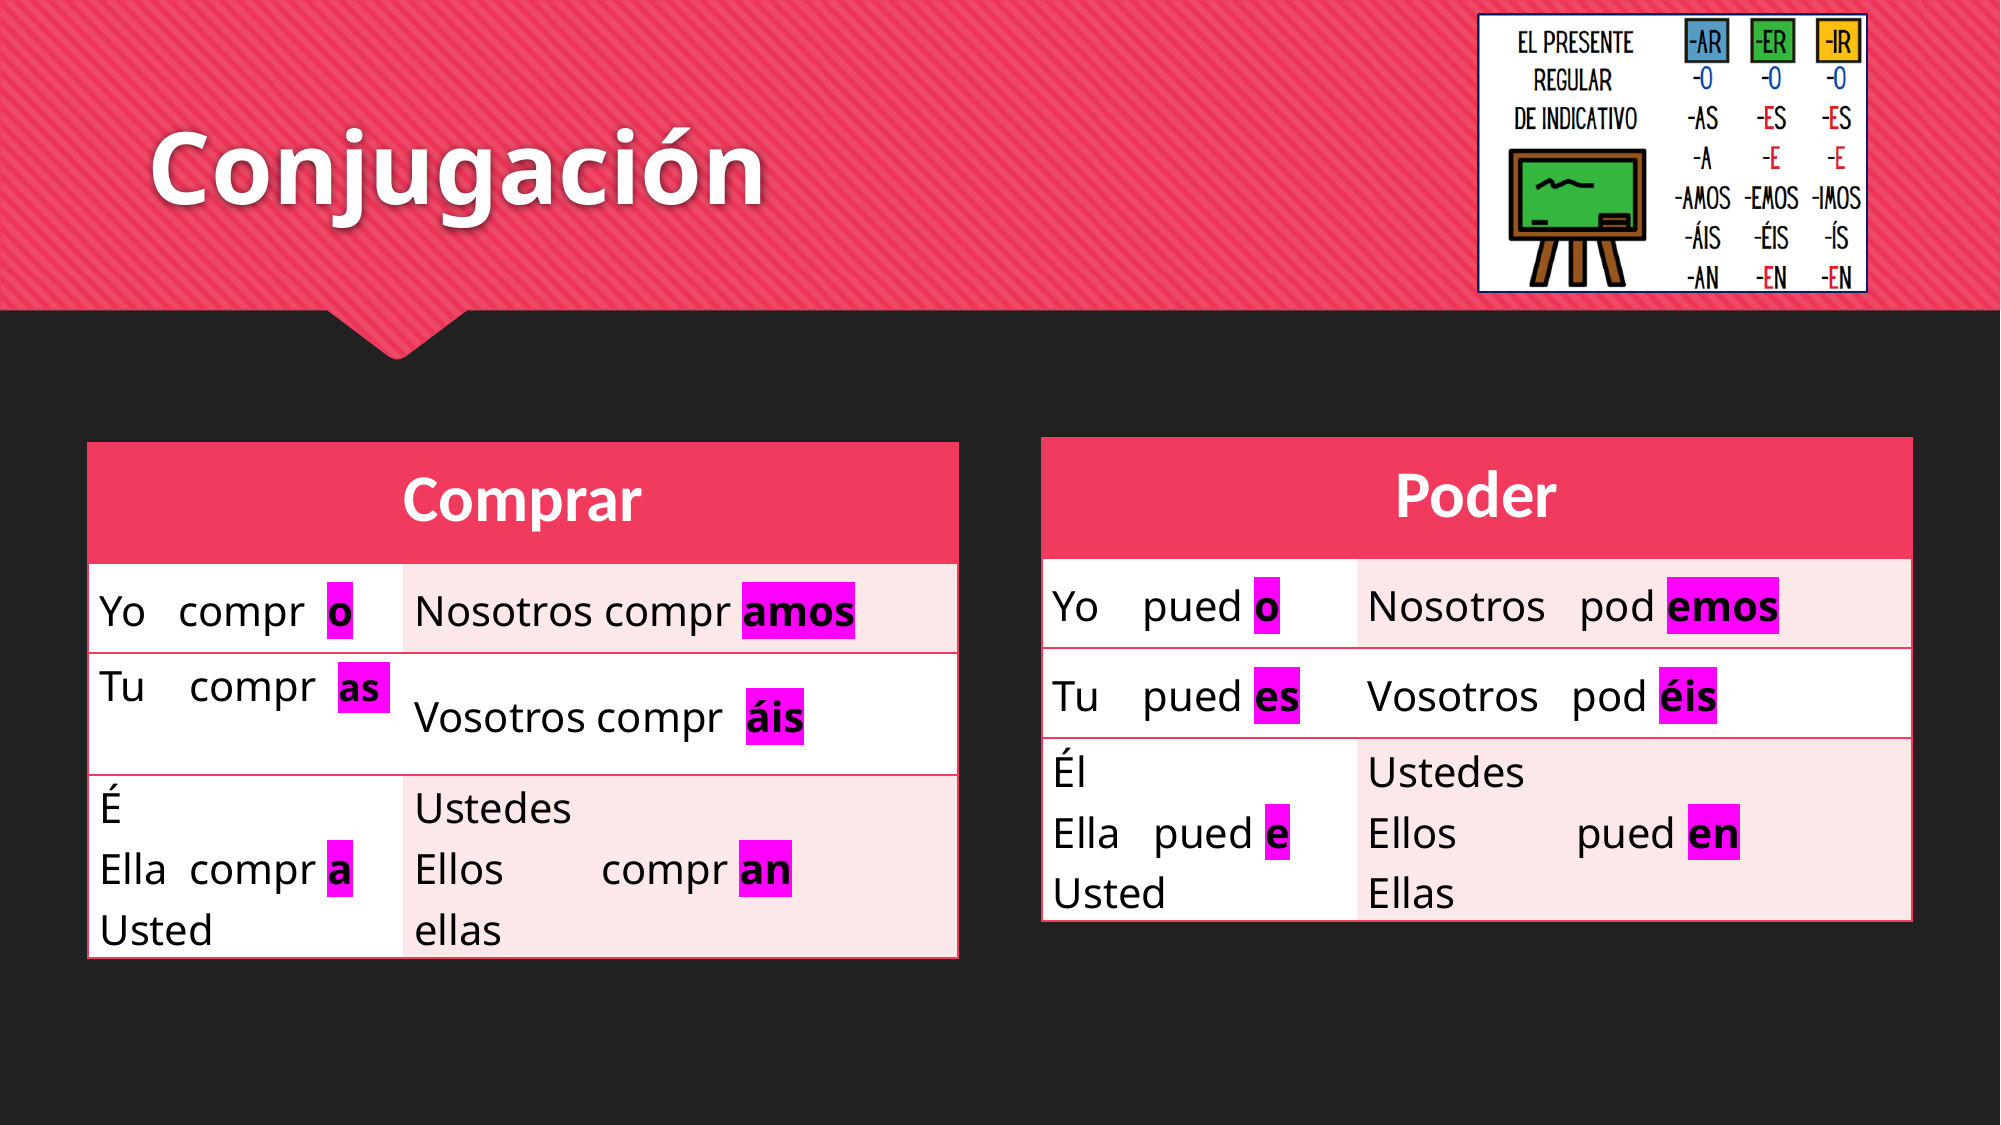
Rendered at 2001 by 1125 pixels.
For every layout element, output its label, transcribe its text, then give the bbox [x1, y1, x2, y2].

table_cell Yo compr o [89, 564, 403, 652]
table_cell Nosotros compr amos [403, 564, 957, 652]
table_cell É Ella compr a Usted [89, 776, 403, 957]
table_cell Tu compr as [89, 654, 403, 774]
title Conjugación [132, 73, 1476, 233]
table_cell Ustedes Ellos pued en Ellas [1357, 739, 1911, 920]
table_cell Ustedes Ellos compr an ellas [403, 776, 957, 957]
table_cell Vosotros pod éis [1357, 649, 1911, 737]
table_header Comprar [89, 444, 957, 562]
table_cell Vosotros compr áis [403, 654, 957, 774]
picture [1476, 13, 1868, 293]
table_cell Yo pued o [1043, 559, 1357, 647]
table_cell Tu pued es [1043, 649, 1357, 737]
table_header Poder [1043, 439, 1911, 557]
table_cell Él Ella pued e Usted [1043, 739, 1357, 920]
table_cell Nosotros pod emos [1357, 559, 1911, 647]
